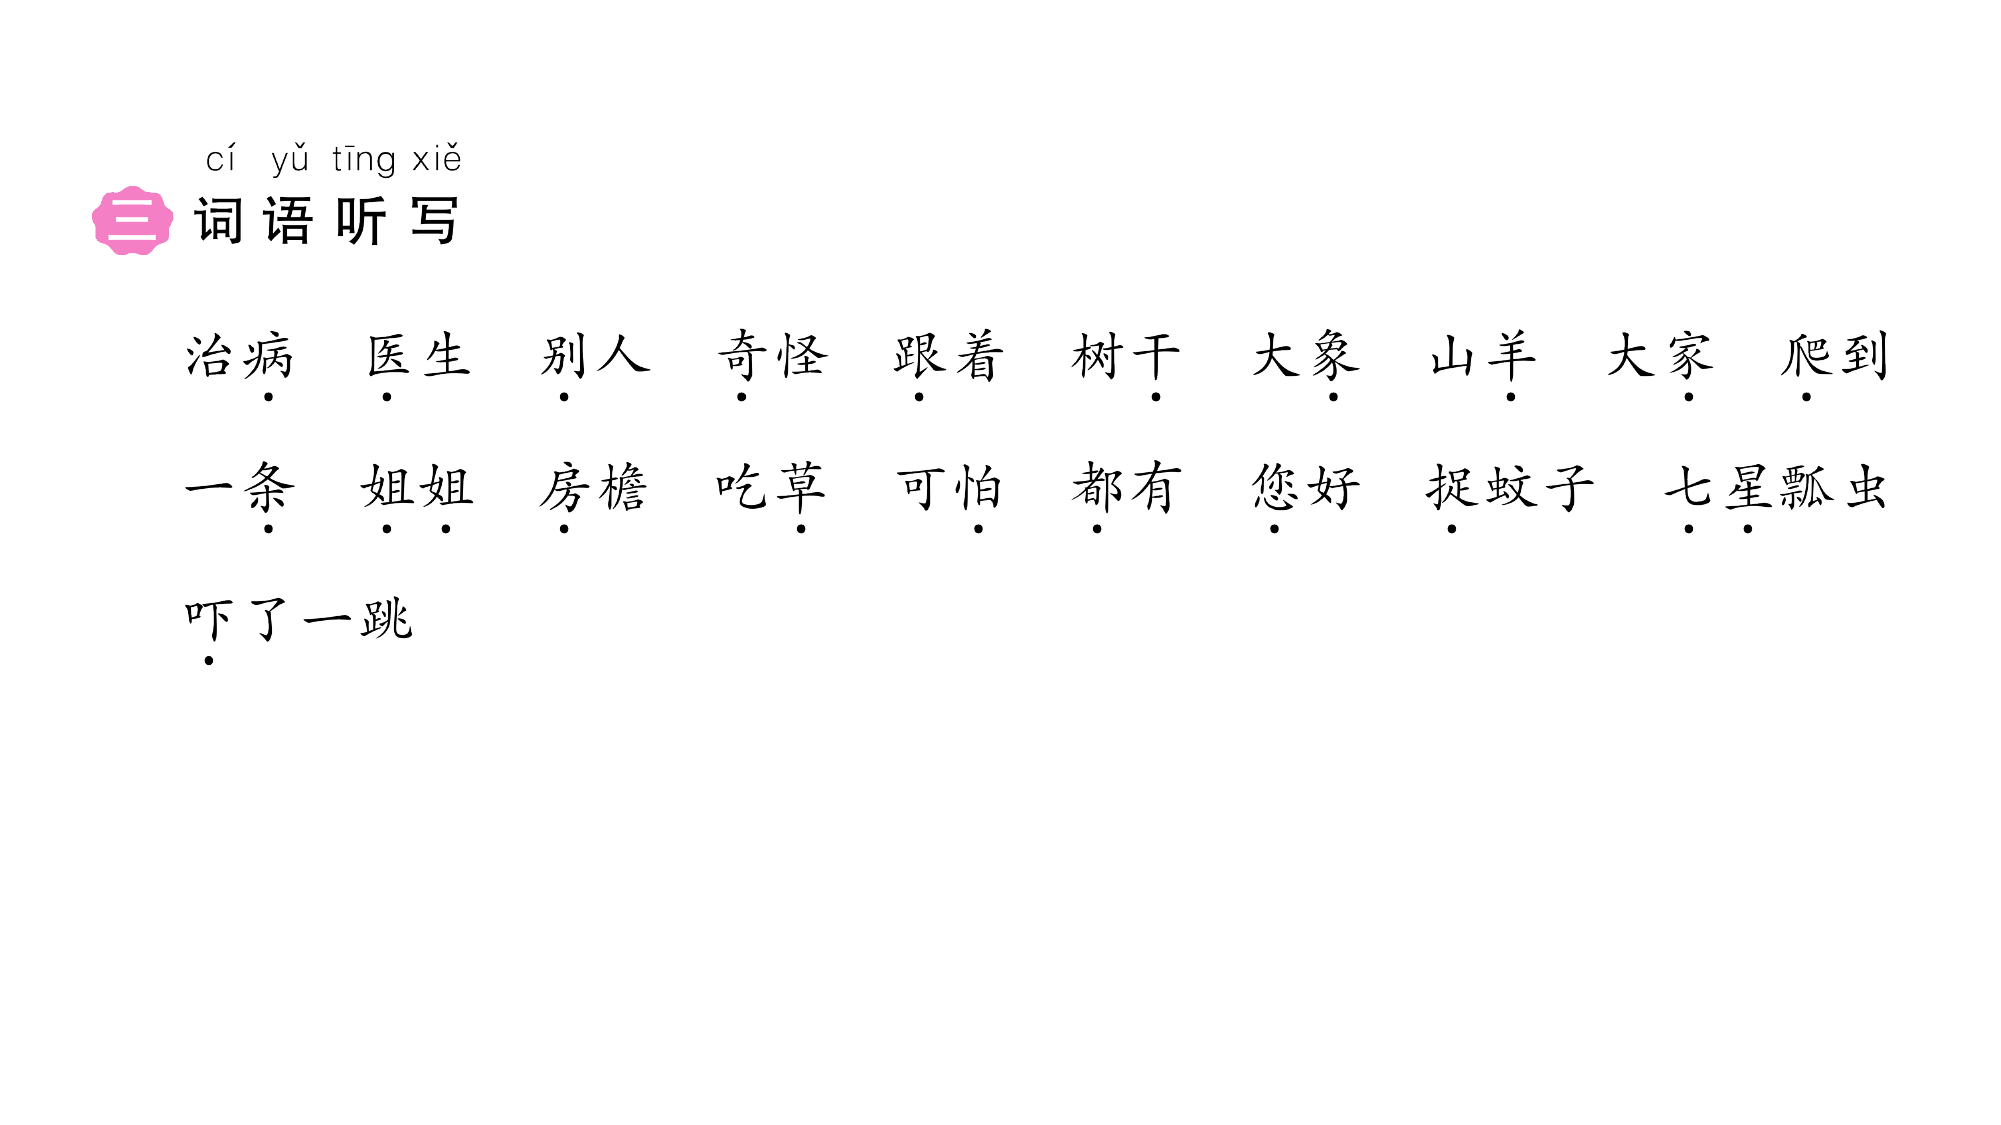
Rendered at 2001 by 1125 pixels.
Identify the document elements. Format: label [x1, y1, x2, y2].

picture [88, 118, 1979, 705]
